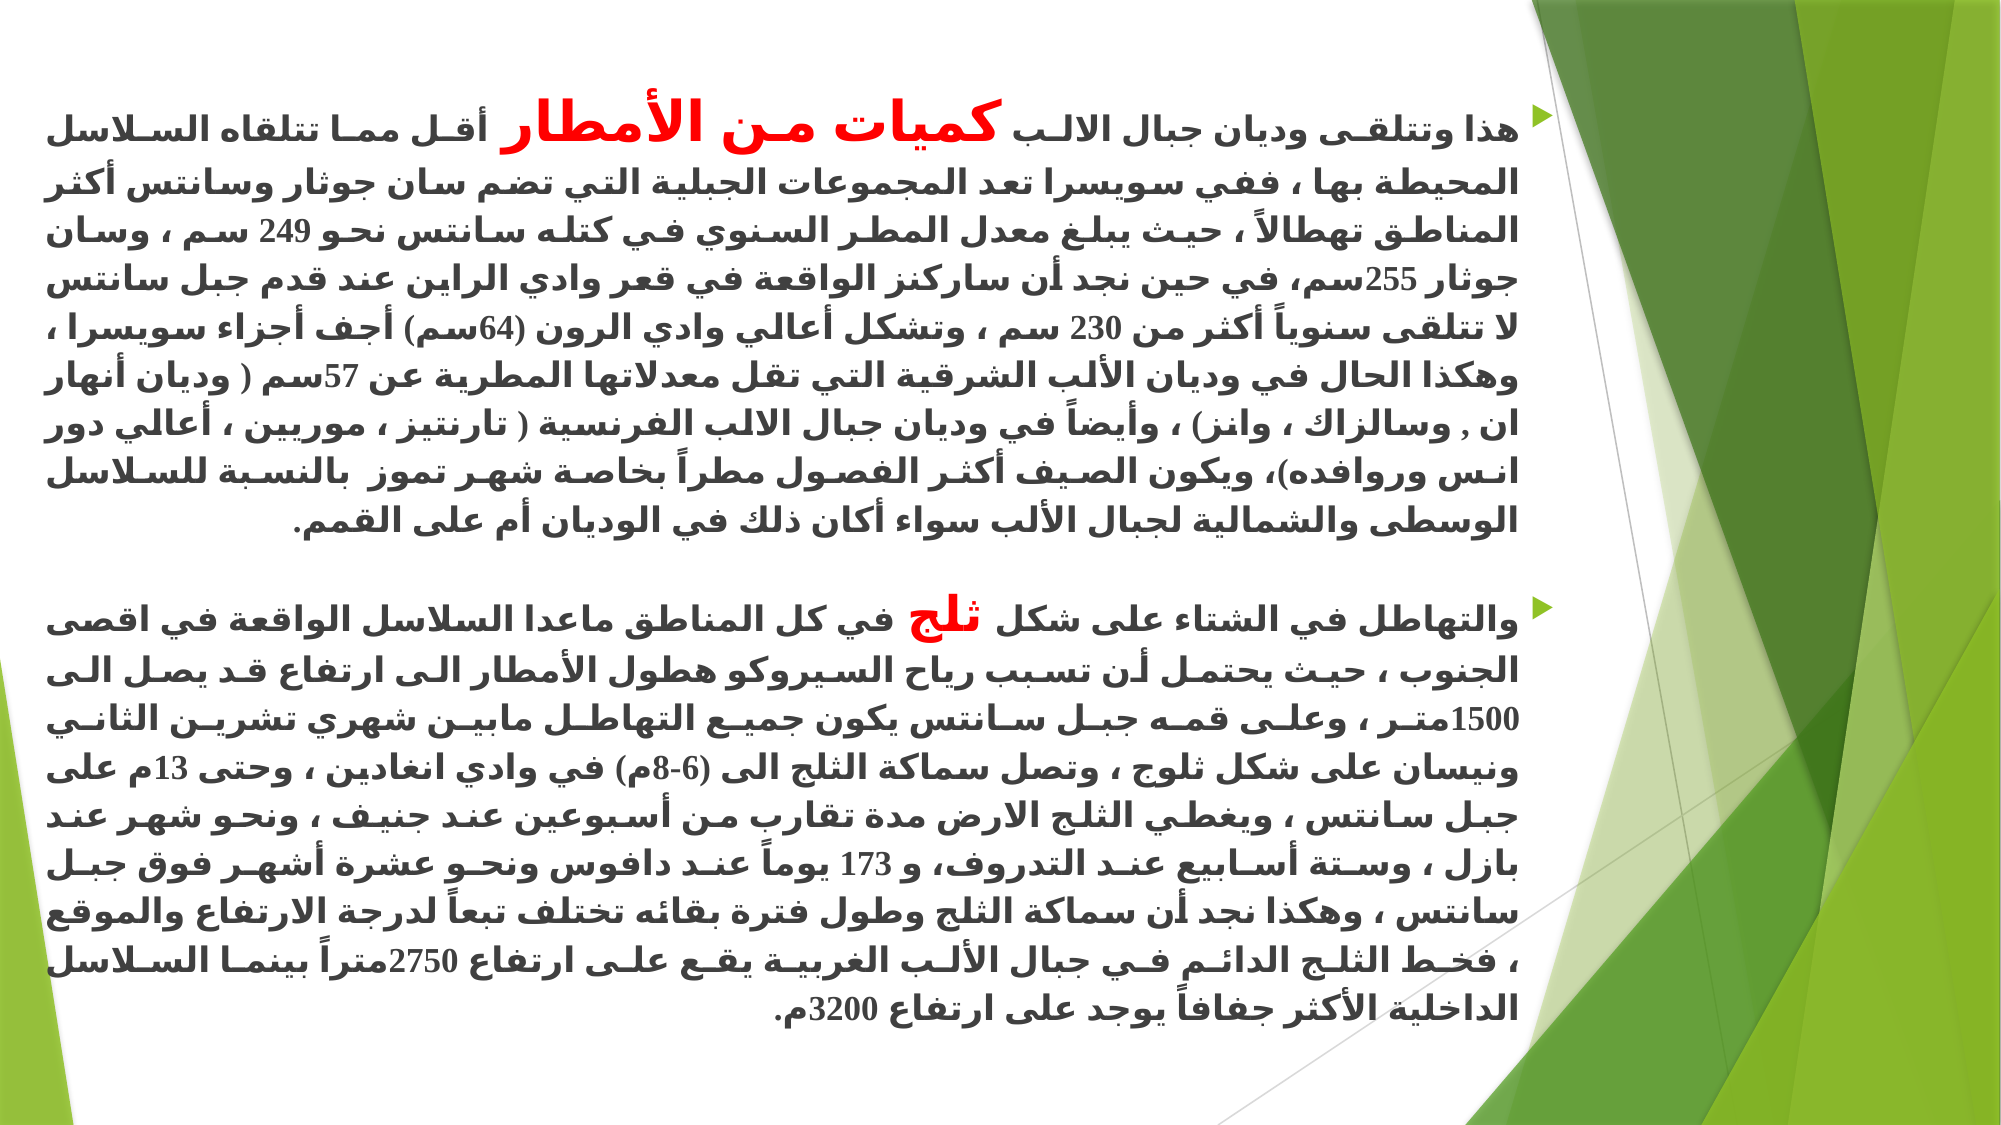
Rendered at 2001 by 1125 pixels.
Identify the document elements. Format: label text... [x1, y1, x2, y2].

list هذا وتتلقى وديان جبال الالب كميات من الأمطار أقل مما تتلقاه السلاسل المحيطة بها ، ففي سويسرا تعد المجموعات الجبلية التي تضم سان جوثار وسانتس أكثر المناطق تهطالاً ، حيث يبلغ معدل المطر السنوي في كتله سانتس نحو 249 سم ، وسان جوثار 255سم، في حين نجد أن ساركنز الواقعة في قعر وادي الراين عند قدم جبل سانتس لا تتلقى سنوياً أكثر من 230 سم ، وتشكل أعالي وادي الرون (64سم) أجف أجزاء سويسرا ، وهكذا الحال في وديان الألب الشرقية التي تقل معدلاتها المطرية عن 57سم ( وديان أنهار ان , وسالزاك ، وانز) ، وأيضاً في وديان جبال الالب الفرنسية ( تارنتيز ، موريين ، أعالي دور انس وروافده)، ويكون الصيف أكثر الفصول مطراً بخاصة شهر تموز بالنسبة للسلاسل الوسطى والشمالية لجبال الألب سواء أكان ذلك في الوديان أم على القمم. والتهاطل في الشتاء على شكل ثلج في كل المناطق ماعدا السلاسل الواقعة في اقصى الجنوب ، حيث يحتمل أن تسبب رياح السيروكو هطول الأمطار الى ارتفاع قد يصل الى 1500متر ، وعلى قمه جبل سانتس يكون جميع التهاطل مابين شهري تشرين الثاني ونيسان على شكل ثلوج ، وتصل سماكة الثلج الى (6-8م) في وادي انغادين ، وحتى 13م على جبل سانتس ، ويغطي الثلج الارض مدة تقارب من أسبوعين عند جنيف ، ونحو شهر عند بازل ، وستة أسابيع عند التدروف، و 173 يوماً عند دافوس ونحو عشرة أشهر فوق جبل سانتس ، وهكذا نجد أن سماكة الثلج وطول فترة بقائه تختلف تبعاً لدرجة الارتفاع والموقع ، فخط الثلج الدائم في جبال الألب الغربية يقع على ارتفاع 2750متراً بينما السلاسل الداخلية الأكثر جفافاً يوجد على ارتفاع 3200م. [30, 68, 1567, 1074]
